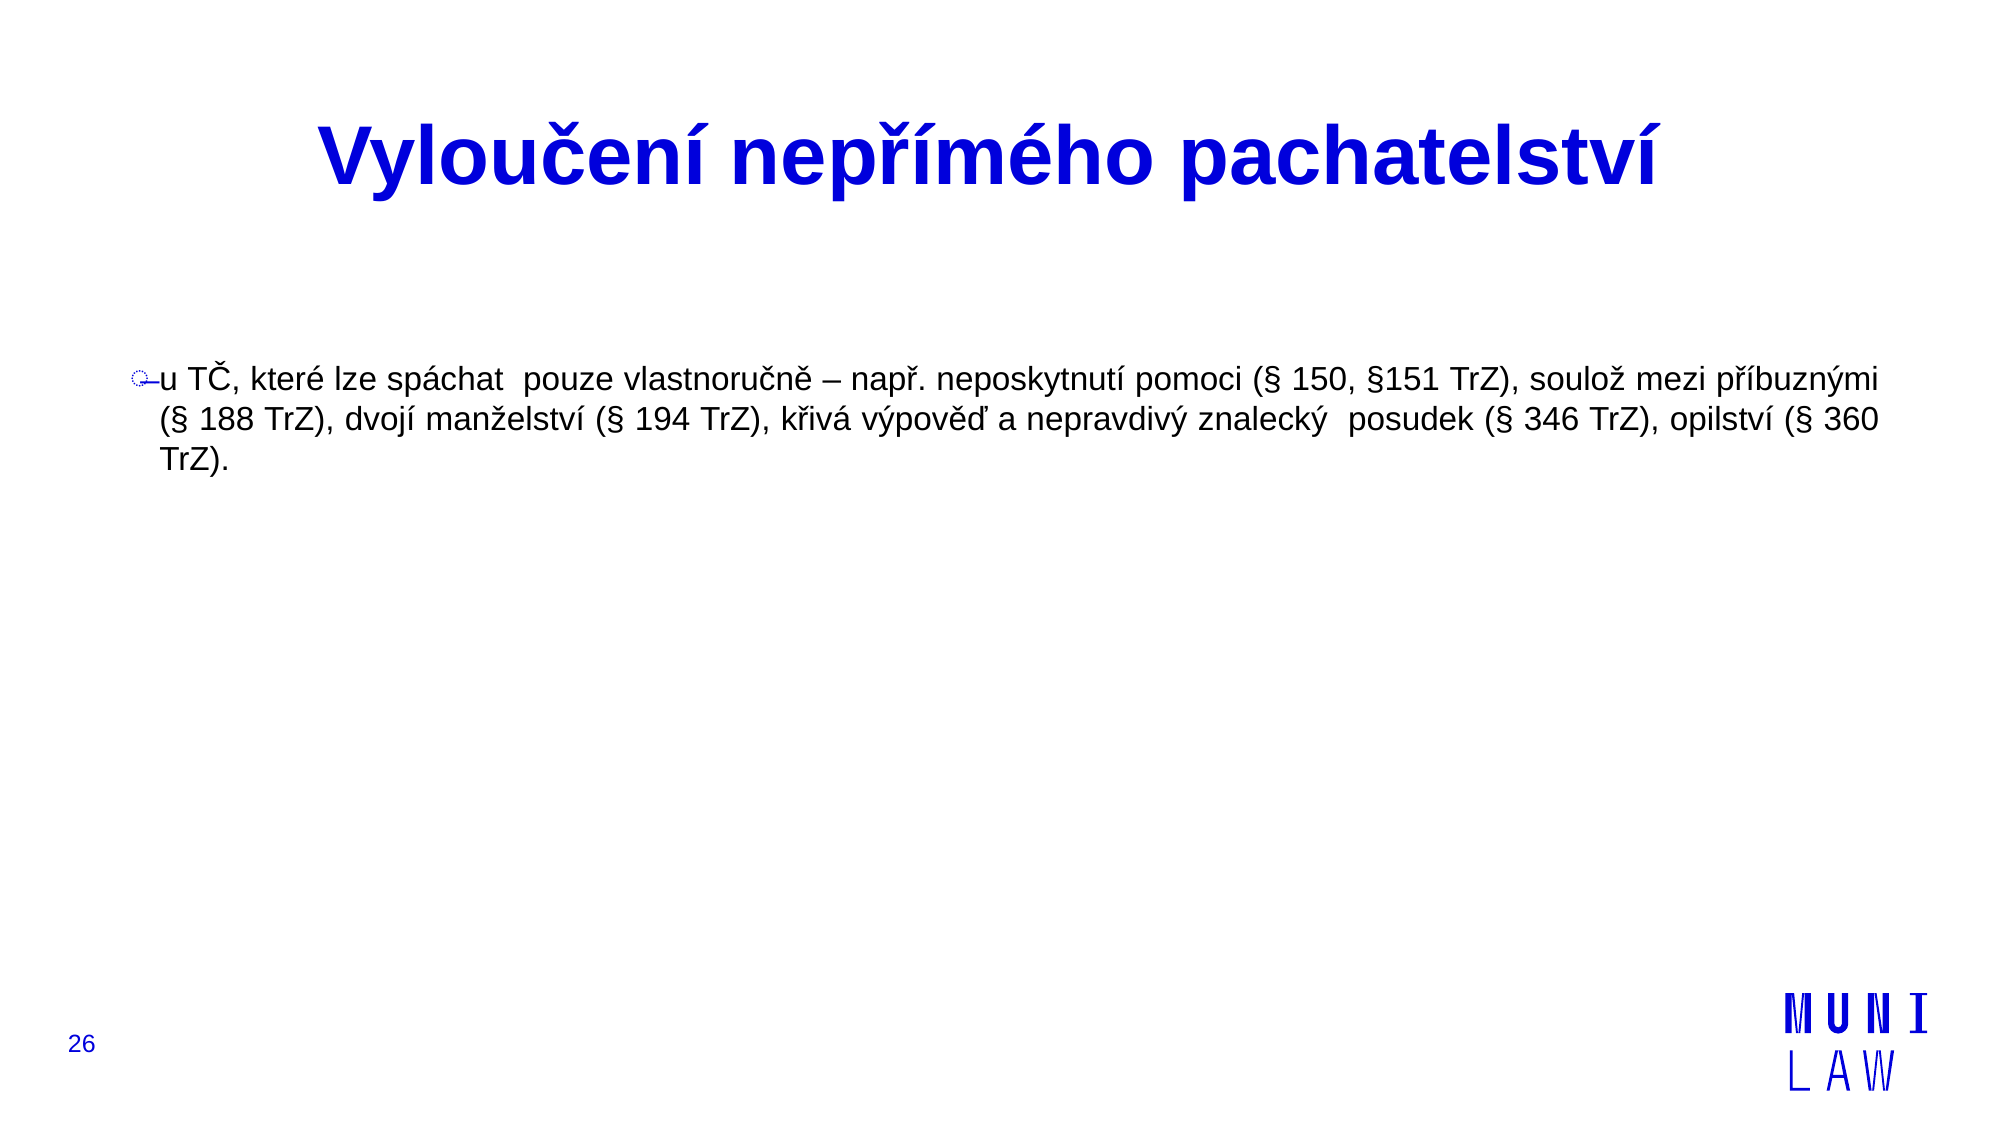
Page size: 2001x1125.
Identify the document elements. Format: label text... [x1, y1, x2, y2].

title Vyloučení nepřímého pachatelství [118, 118, 1883, 193]
slide_number 26 [67, 1021, 110, 1063]
list u TČ, které lze spáchat pouze vlastnoručně – např. neposkytnutí pomoci (§ 150, §151 TrZ), soulož mezi příbuznými (§ 188 TrZ), dvojí manželství (§ 194 TrZ), křivá výpověď a nepravdivý znalecký posudek (§ 346 TrZ), opilství (§ 360 TrZ). [118, 277, 1883, 957]
